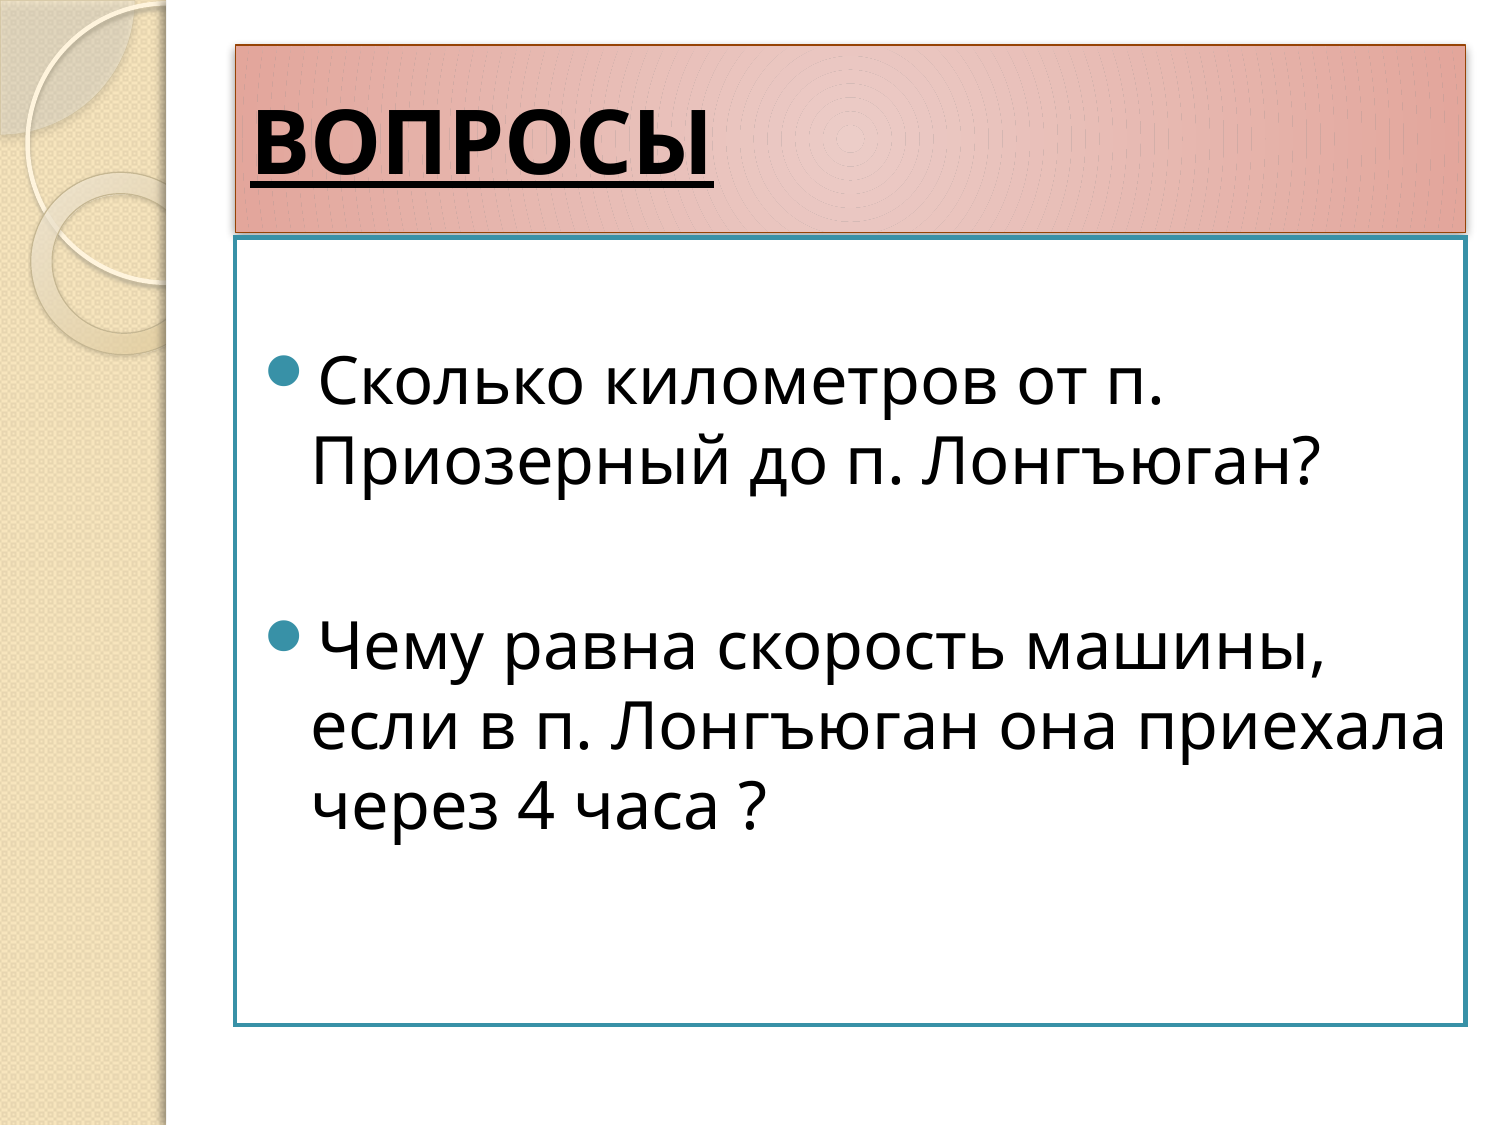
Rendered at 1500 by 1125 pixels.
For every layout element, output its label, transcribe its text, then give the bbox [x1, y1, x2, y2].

title ВОПРОСЫ [235, 44, 1466, 233]
list Сколько километров от п. Приозерный до п. Лонгъюган? Чему равна скорость машины, если в п. Лонгъюган она приехала через 4 часа ? [233, 235, 1468, 1027]
